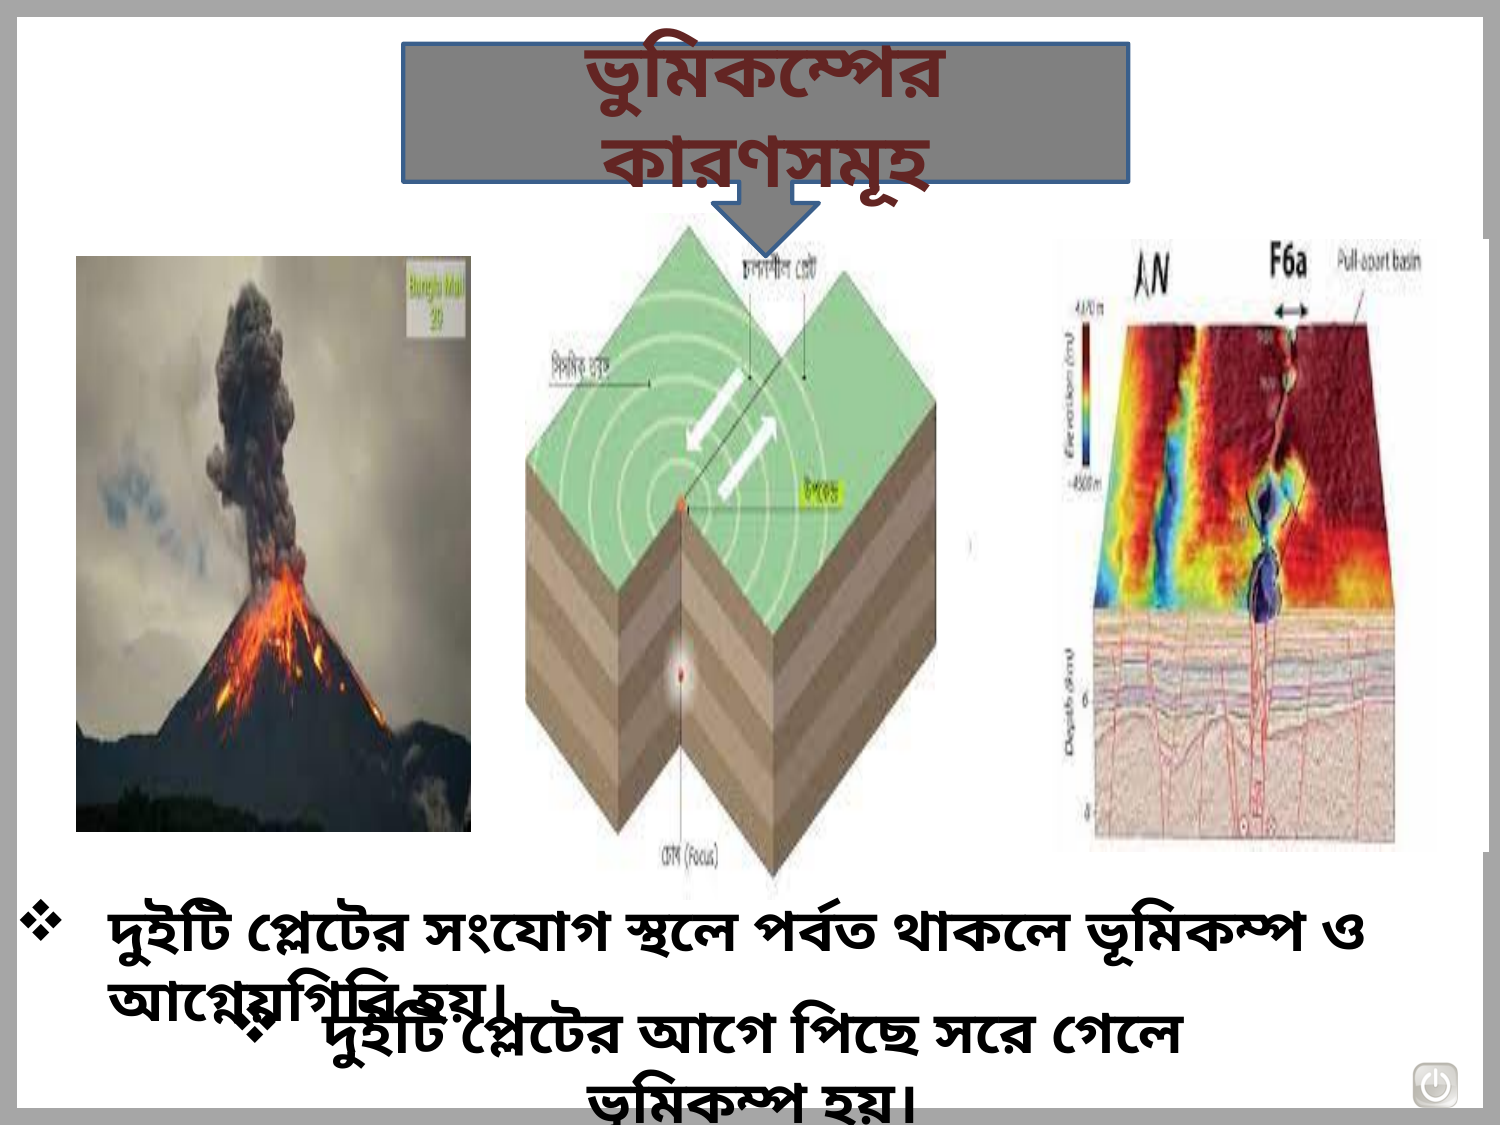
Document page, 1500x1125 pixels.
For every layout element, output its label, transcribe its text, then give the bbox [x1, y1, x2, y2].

picture [76, 255, 471, 832]
text_box ভুমিকম্পের কারণসমূহ [401, 41, 1131, 211]
text_box দুইটি প্লেটের আগে পিছে সরে গেলে ভূমিকম্প হয়। [125, 1041, 1288, 1125]
text_box দুইটি প্লেটের সংযোগ স্থলে পর্বত থাকলে ভূমিকম্প ও আগ্নেয়গিরি হয়। [0, 885, 1500, 1041]
picture [524, 212, 938, 901]
picture [964, 238, 1489, 852]
